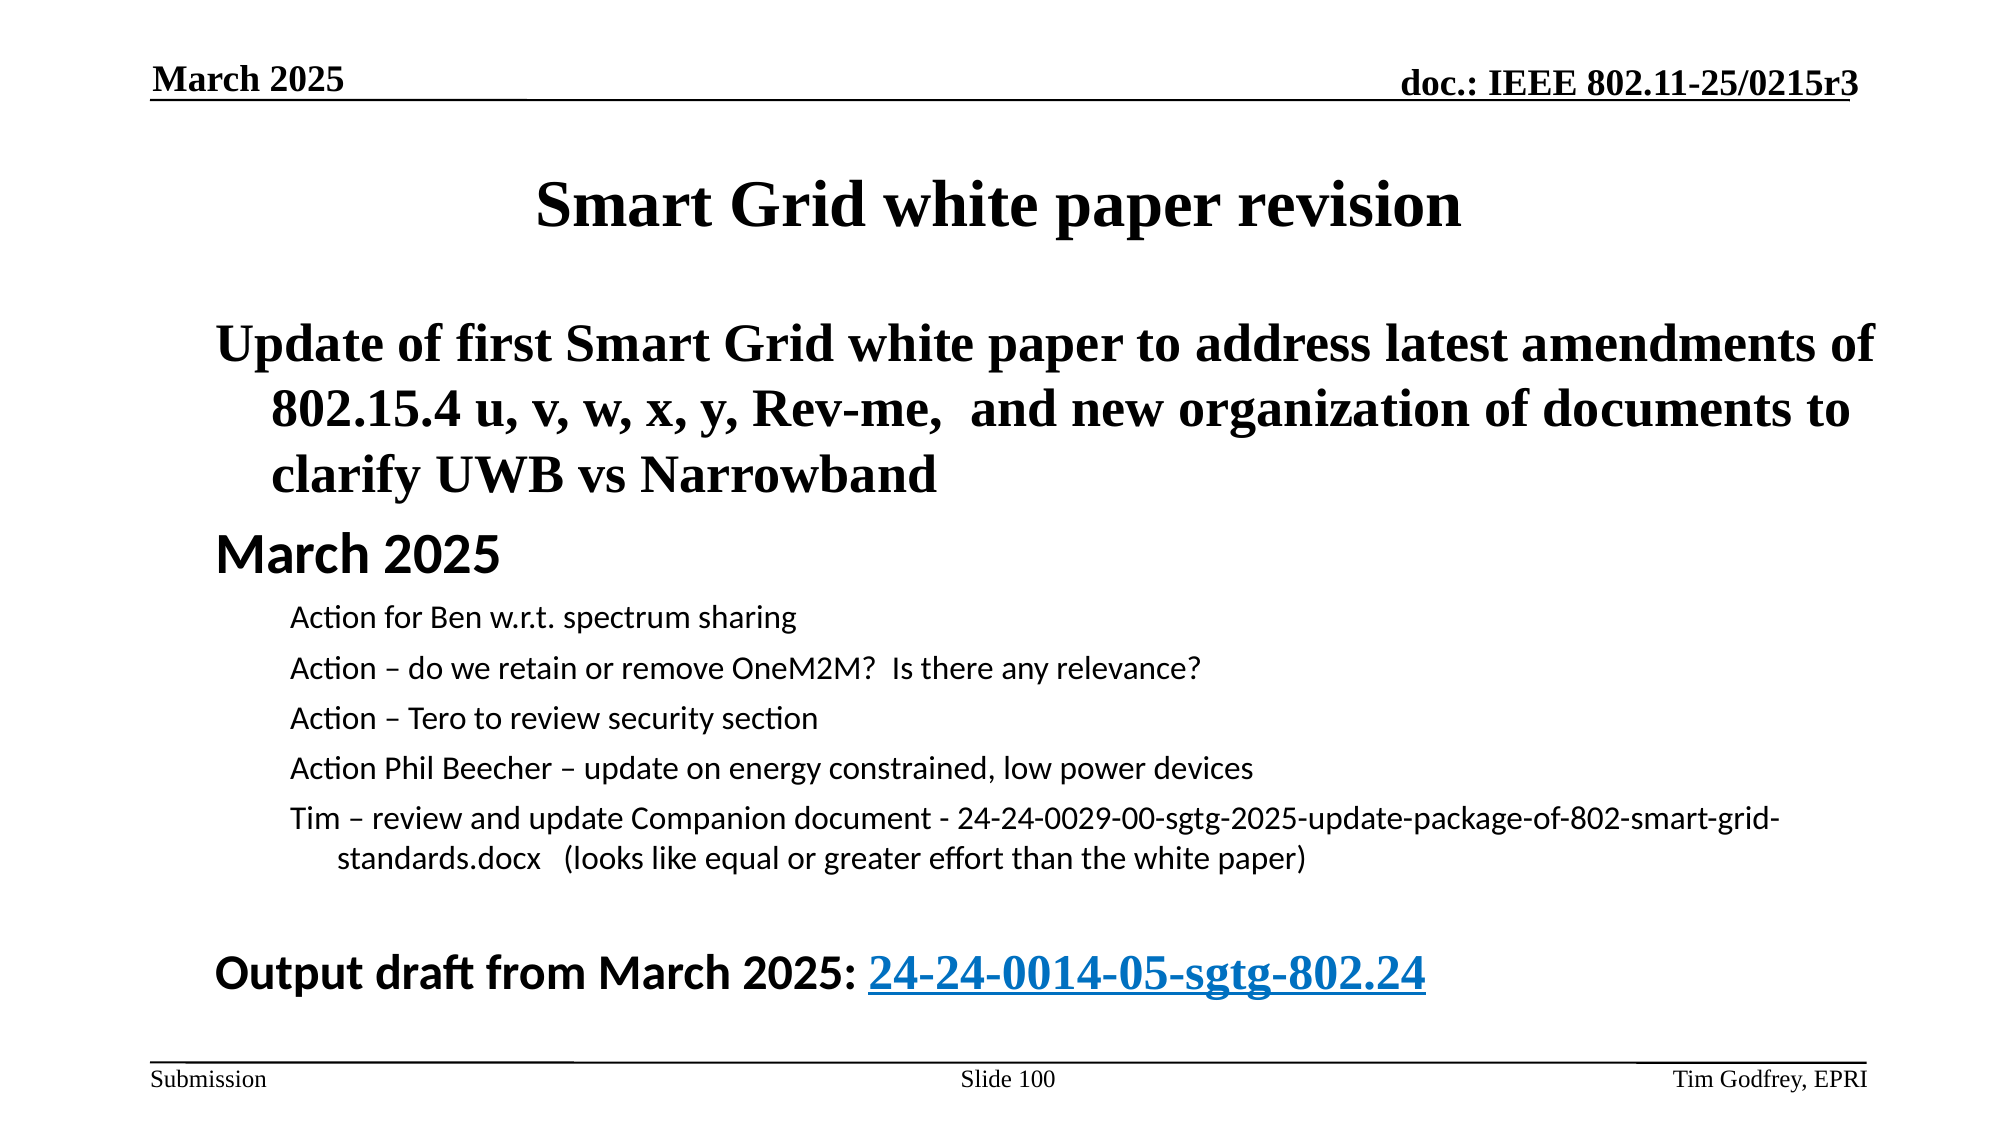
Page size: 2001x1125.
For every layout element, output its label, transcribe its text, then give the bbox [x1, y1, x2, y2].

title Smart Grid white paper revision [149, 112, 1850, 288]
slide_number Slide 100 [950, 1061, 1067, 1123]
list Update of first Smart Grid white paper to address latest amendments of 802.15.4 u, v, w, x, y, Rev-me, and new organization of documents to clarify UWB vs Narrowband March 2025 Action for Ben w.r.t. spectrum sharing Action – do we retain or remove OneM2M? Is there any relevance? Action – Tero to review security section Action Phil Beecher – update on energy constrained, low power devices Tim – review and update Companion document - 24-24-0029-00-sgtg-2025-update-package-of-802-smart-grid-standards.docx (looks like equal or greater effort than the white paper) Output draft from March 2025: 24-24-0014-05-sgtg-802.24 [199, 299, 1901, 1038]
footer Tim Godfrey, EPRI [1171, 1061, 1869, 1093]
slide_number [152, 54, 563, 100]
